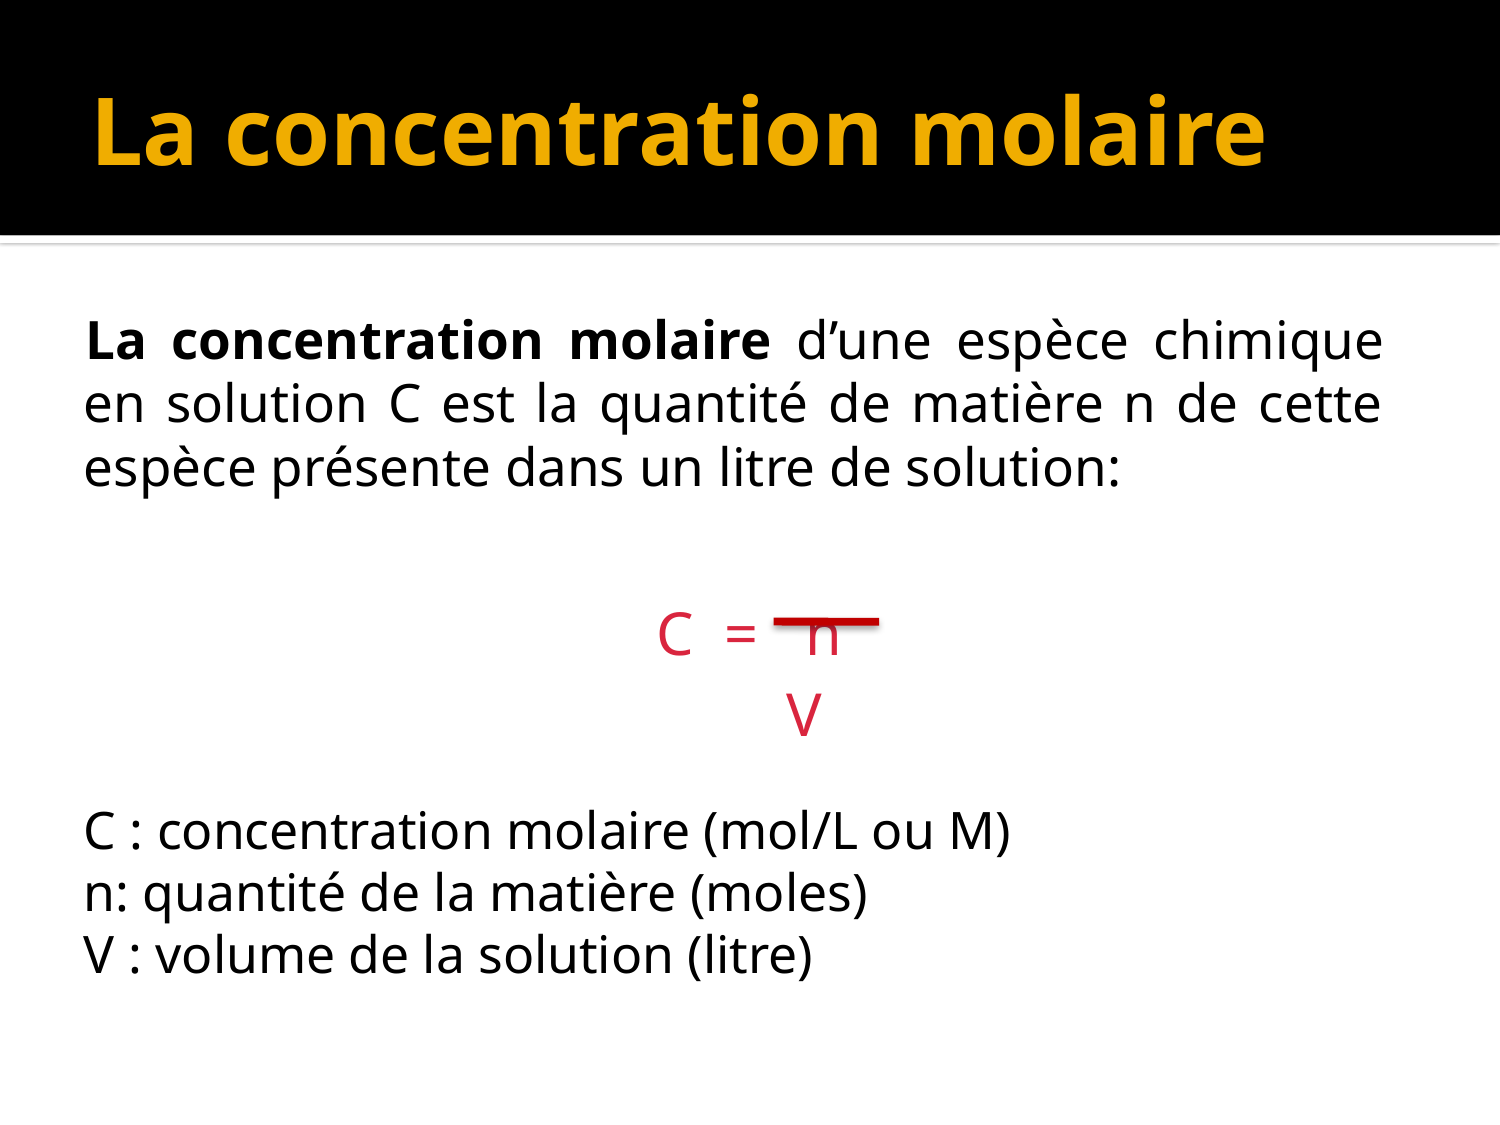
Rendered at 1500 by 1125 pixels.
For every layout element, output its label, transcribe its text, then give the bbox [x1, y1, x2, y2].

list La concentration molaire d’une espèce chimique en solution C est la quantité de matière n de cette espèce présente dans un litre de solution: C = n V C : concentration molaire (mol/L ou M) n: quantité de la matière (moles) V : volume de la solution (litre) [75, 291, 1400, 1050]
title La concentration molaire [75, 25, 1425, 231]
